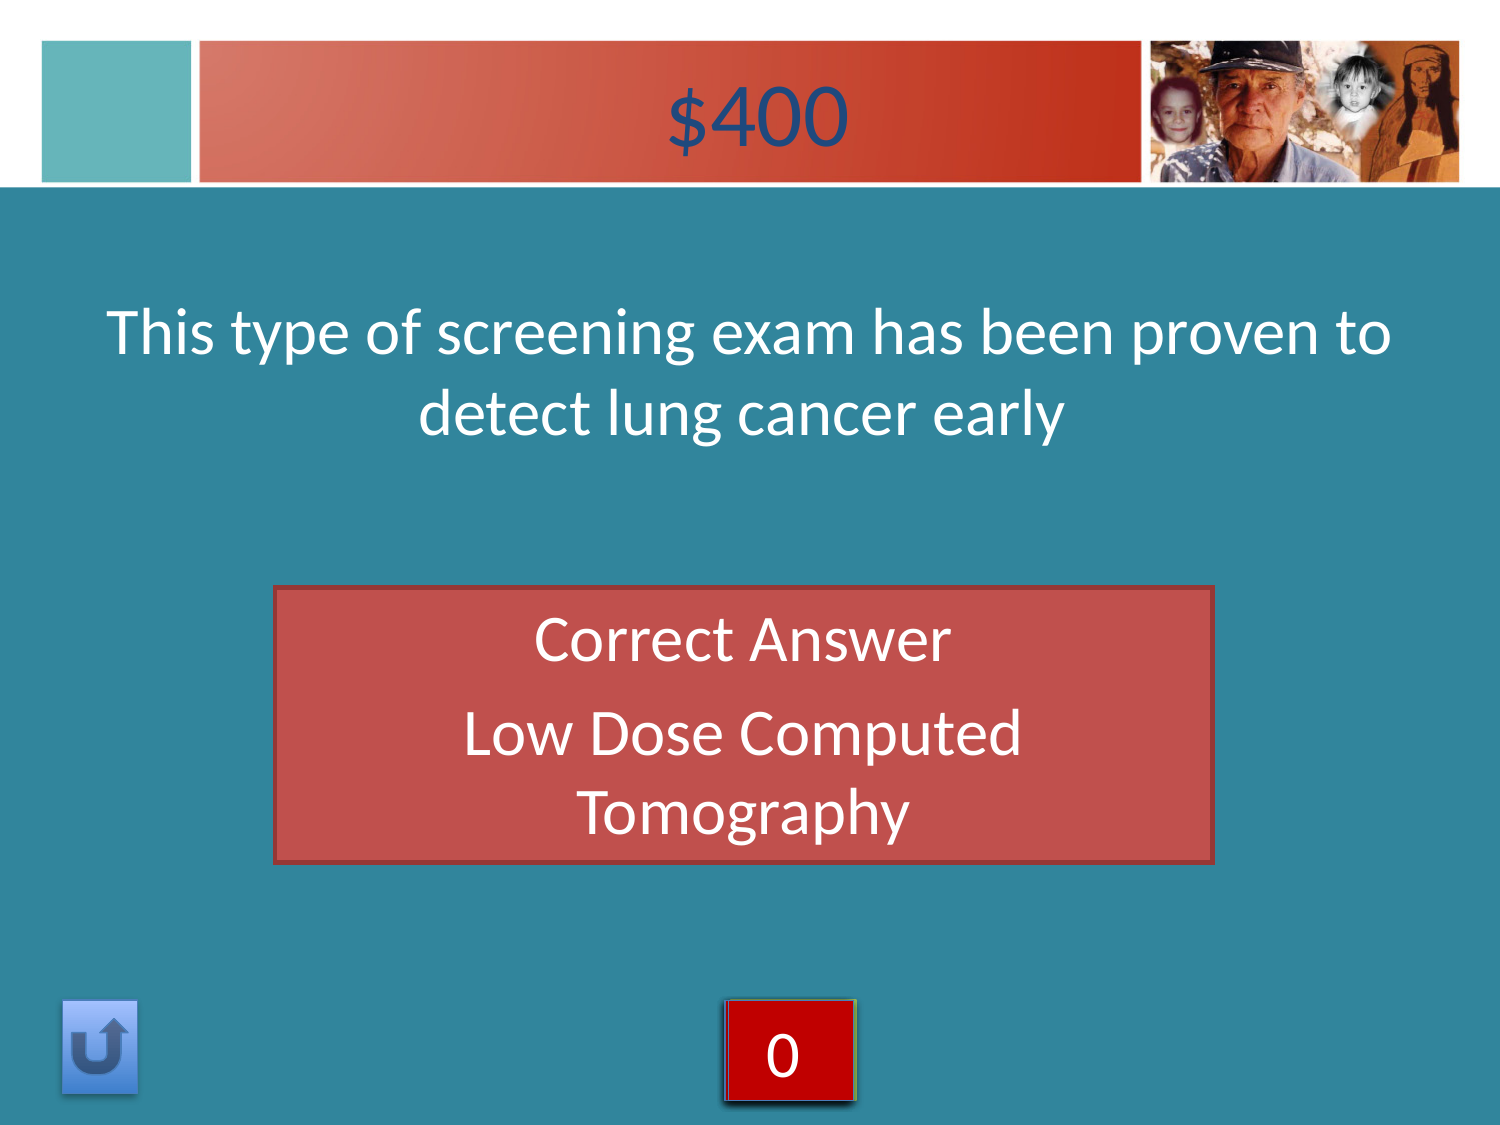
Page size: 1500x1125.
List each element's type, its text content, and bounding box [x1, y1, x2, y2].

title $400 [57, 49, 1458, 169]
picture [0, 0, 1500, 187]
list Correct Answer Low Dose Computed Tomography [274, 587, 1213, 863]
text_box [62, 999, 138, 1094]
text_box 0 [728, 1000, 854, 1101]
text_box This type of screening exam has been proven to detect lung cancer early [0, 187, 1500, 1125]
